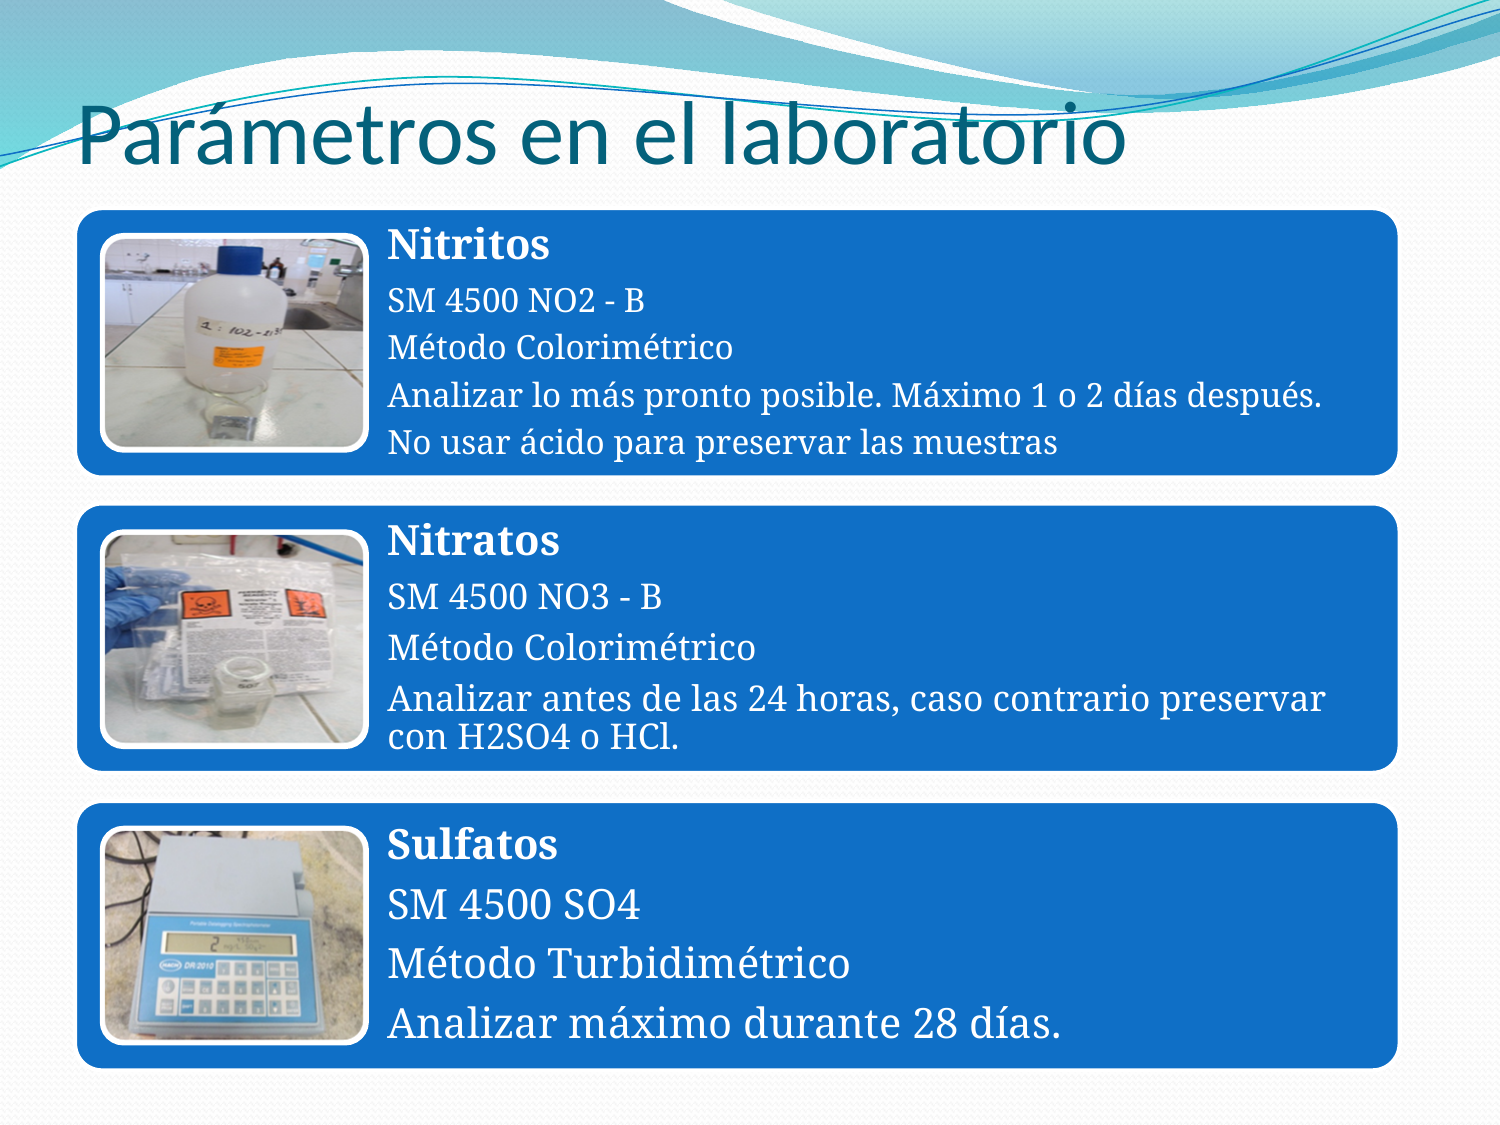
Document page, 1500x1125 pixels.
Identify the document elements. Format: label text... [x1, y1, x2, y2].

title Parámetros en el laboratorio [76, 66, 1427, 183]
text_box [74, 207, 1400, 1071]
